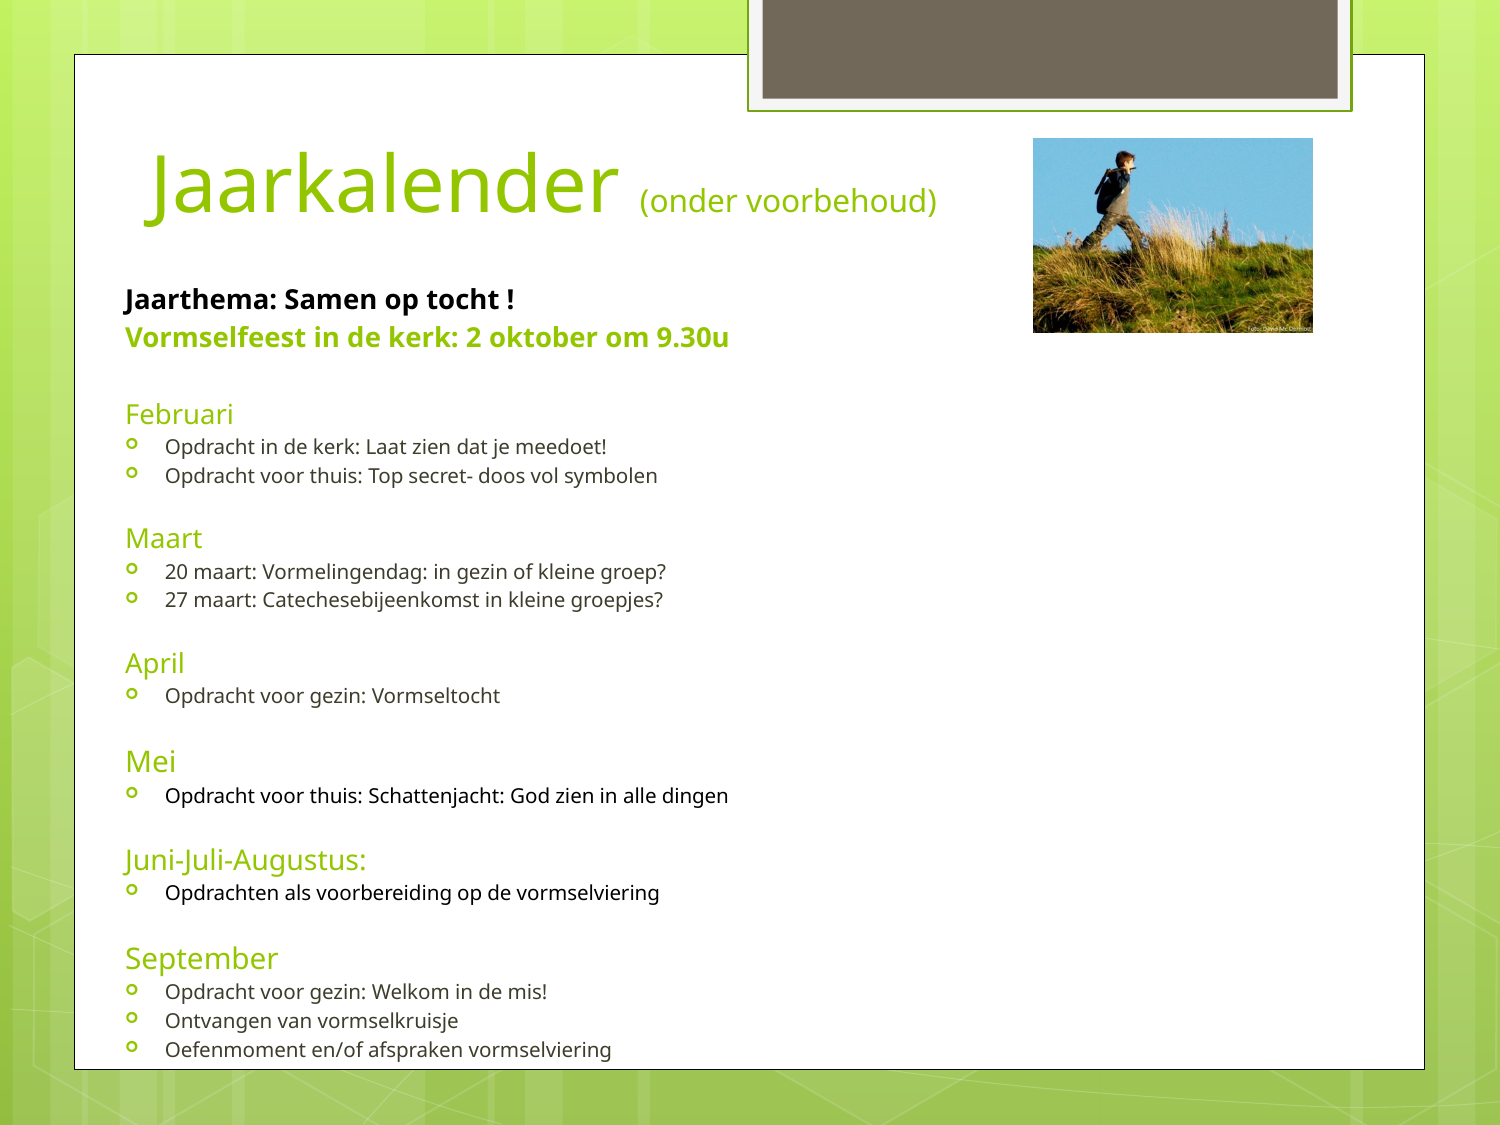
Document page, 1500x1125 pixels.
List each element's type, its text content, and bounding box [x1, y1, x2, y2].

title Jaarkalender (onder voorbehoud) [135, 125, 1324, 235]
picture [1033, 138, 1313, 334]
list Jaarthema: Samen op tocht ! Vormselfeest in de kerk: 2 oktober om 9.30u Februari Opdracht in de kerk: Laat zien dat je meedoet! Opdracht voor thuis: Top secret- doos vol symbolen Maart 20 maart: Vormelingendag: in gezin of kleine groep? 27 maart: Catechesebijeenkomst in kleine groepjes? April Opdracht voor gezin: Vormseltocht Mei Opdracht voor thuis: Schattenjacht: God zien in alle dingen Juni-Juli-Augustus: Opdrachten als voorbereiding op de vormselviering September Opdracht voor gezin: Welkom in de mis! Ontvangen van vormselkruisje Oefenmoment en/of afspraken vormselviering [100, 235, 1436, 1071]
